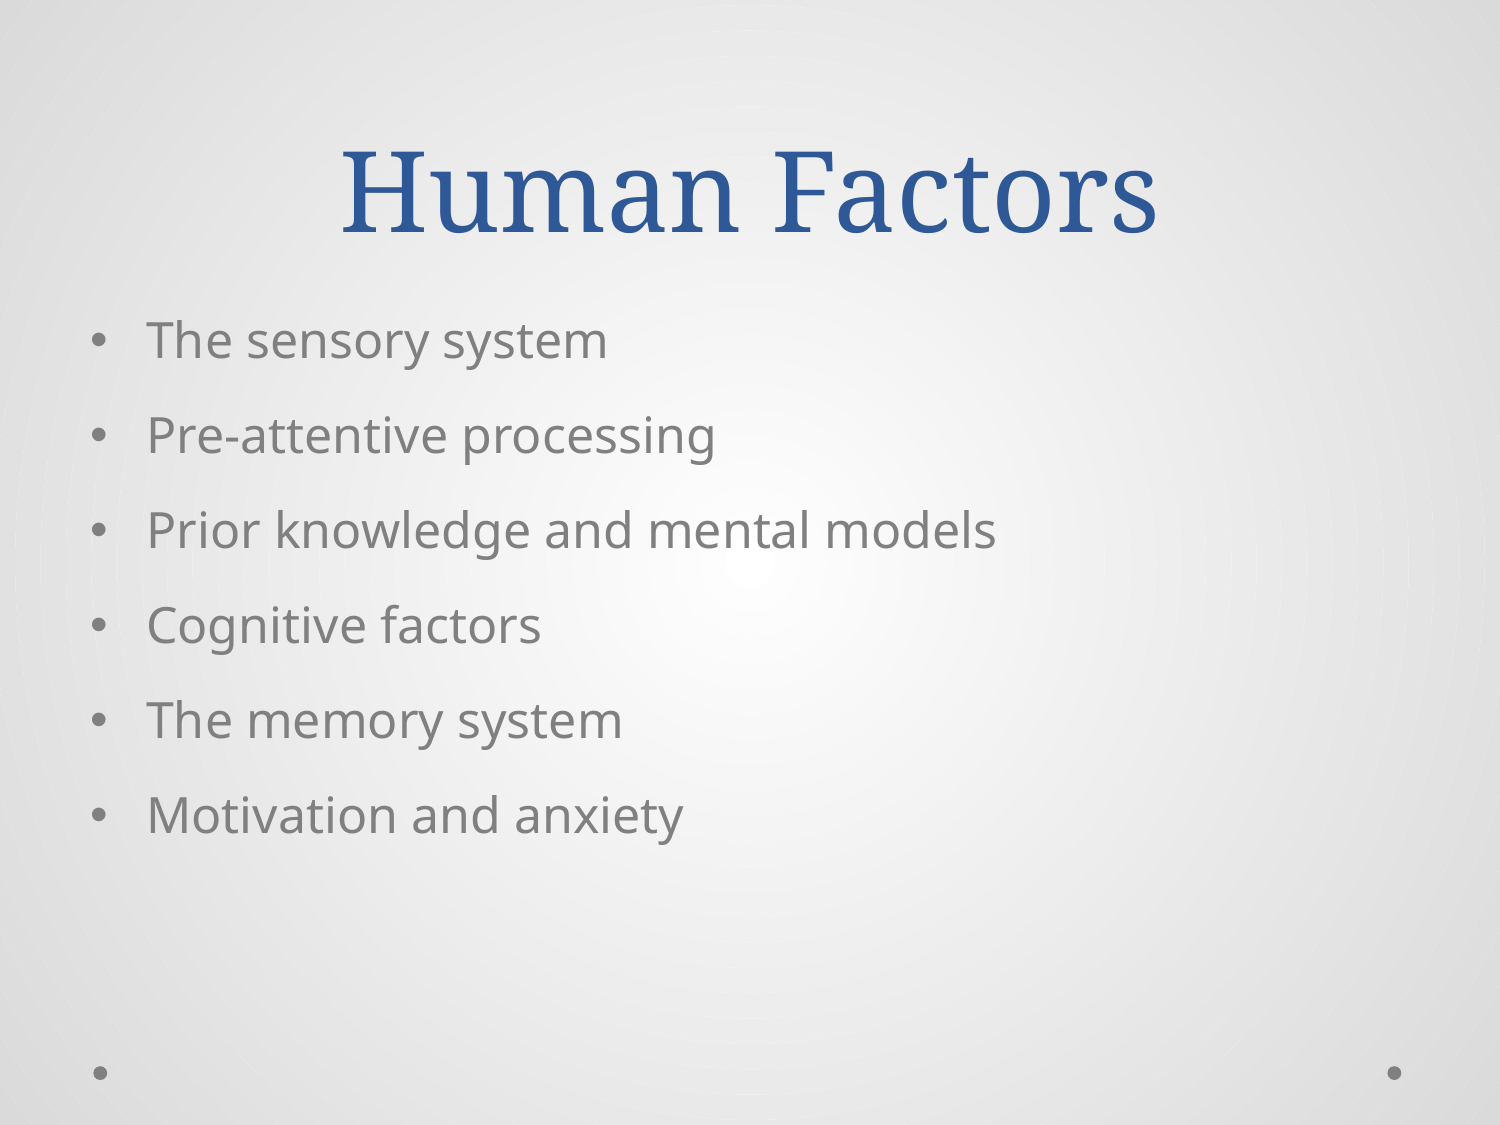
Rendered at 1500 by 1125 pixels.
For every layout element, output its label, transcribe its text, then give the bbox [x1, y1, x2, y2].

list The sensory system Pre-attentive processing Prior knowledge and mental models Cognitive factors The memory system Motivation and anxiety [75, 301, 1425, 1005]
title Human Factors [75, 0, 1425, 263]
